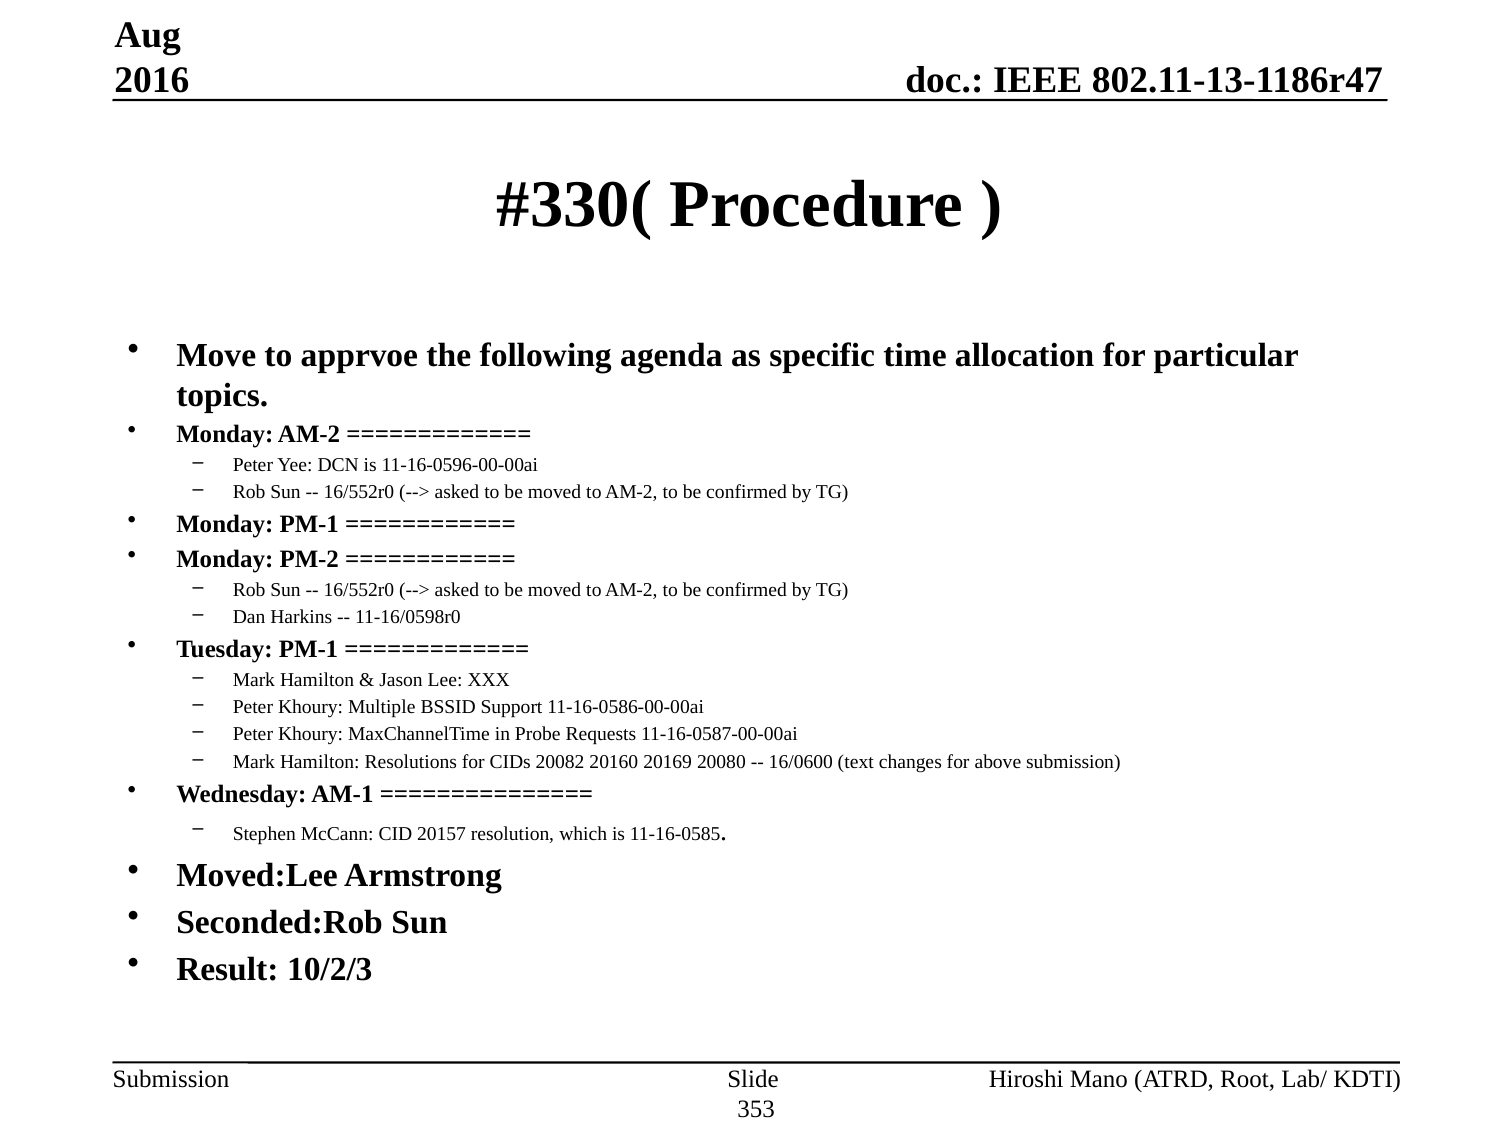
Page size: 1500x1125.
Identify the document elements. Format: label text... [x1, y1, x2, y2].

list Move to apprvoe the following agenda as specific time allocation for particular topics. Monday: AM-2 ============= Peter Yee: DCN is 11-16-0596-00-00ai Rob Sun -- 16/552r0 (--> asked to be moved to AM-2, to be confirmed by TG) Monday: PM-1 ============ Monday: PM-2 ============ Rob Sun -- 16/552r0 (--> asked to be moved to AM-2, to be confirmed by TG) Dan Harkins -- 11-16/0598r0 Tuesday: PM-1 ============= Mark Hamilton & Jason Lee: XXX Peter Khoury: Multiple BSSID Support 11-16-0586-00-00ai Peter Khoury: MaxChannelTime in Probe Requests 11-16-0587-00-00ai Mark Hamilton: Resolutions for CIDs 20082 20160 20169 20080 -- 16/0600 (text changes for above submission) Wednesday: AM-1 =============== Stephen McCann: CID 20157 resolution, which is 11-16-0585. Moved:Lee Armstrong Seconded:Rob Sun Result: 10/2/3 [112, 324, 1388, 1001]
slide_number Slide 353 [712, 1061, 800, 1093]
title #330( Procedure ) [112, 112, 1388, 288]
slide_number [114, 54, 261, 101]
footer Hiroshi Mano (ATRD, Root, Lab/ KDTI) [984, 1061, 1402, 1093]
